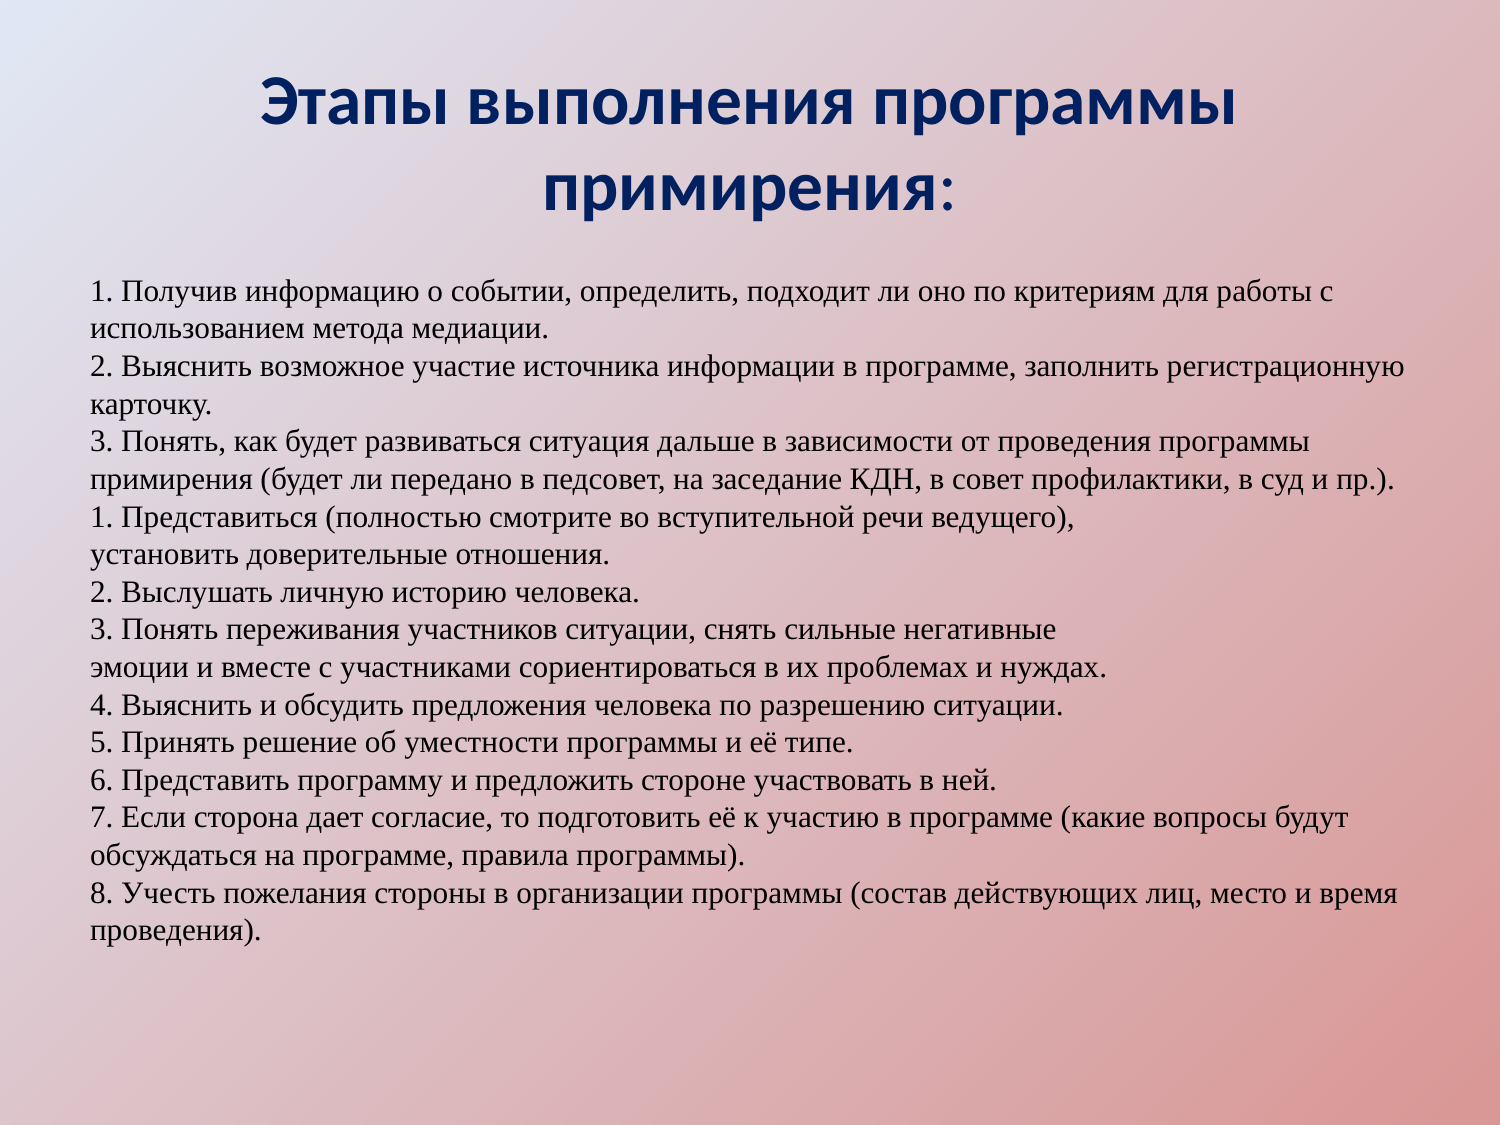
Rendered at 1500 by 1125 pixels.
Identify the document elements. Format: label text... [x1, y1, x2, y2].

title Этапы выполнения программы примирения: [75, 45, 1425, 233]
list 1. Получив информацию о событии, определить, подходит ли оно по критериям для работы с использованием метода медиации. 2. Выяснить возможное участие источника информации в программе, заполнить регистрационную карточку. 3. Понять, как будет развиваться ситуация дальше в зависимости от проведения программы примирения (будет ли передано в педсовет, на заседание КДН, в совет профилактики, в суд и пр.). 1. Представиться (полностью смотрите во вступительной речи ведущего), установить доверительные отношения. 2. Выслушать личную историю человека. 3. Понять переживания участников ситуации, снять сильные негативные эмоции и вместе с участниками сориентироваться в их проблемах и нуждах. 4. Выяснить и обсудить предложения человека по разрешению ситуации. 5. Принять решение об уместности программы и её типе. 6. Представить программу и предложить стороне участвовать в ней. 7. Если сторона дает согласие, то подготовить её к участию в программе (какие вопросы будут обсуждаться на программе, правила программы). 8. Учесть пожелания стороны в организации программы (состав действующих лиц, место и время проведения). [75, 262, 1425, 1005]
